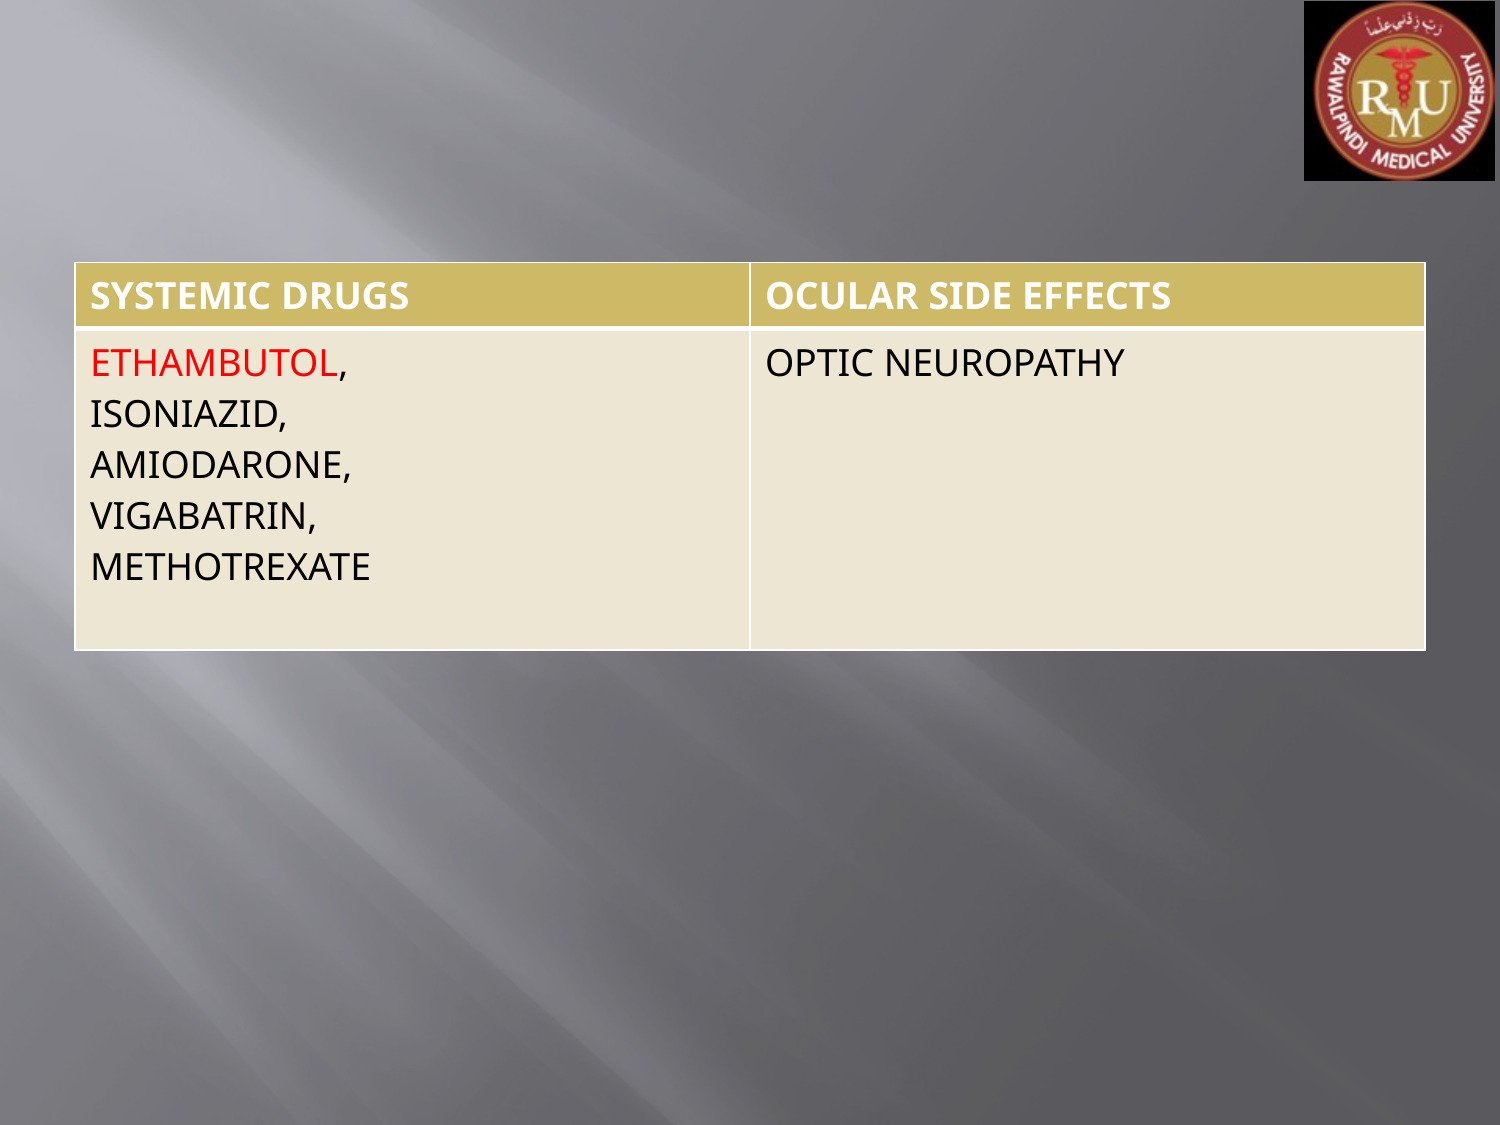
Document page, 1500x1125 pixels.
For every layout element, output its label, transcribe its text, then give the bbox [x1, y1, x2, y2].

picture [1304, 1, 1495, 181]
table_header OCULAR SIDE EFFECTS [751, 263, 1424, 326]
table_cell ETHAMBUTOL, ISONIAZID, AMIODARONE, VIGABATRIN, METHOTREXATE [76, 331, 749, 649]
table_cell OPTIC NEUROPATHY [751, 331, 1424, 649]
table_header SYSTEMIC DRUGS [76, 263, 749, 326]
